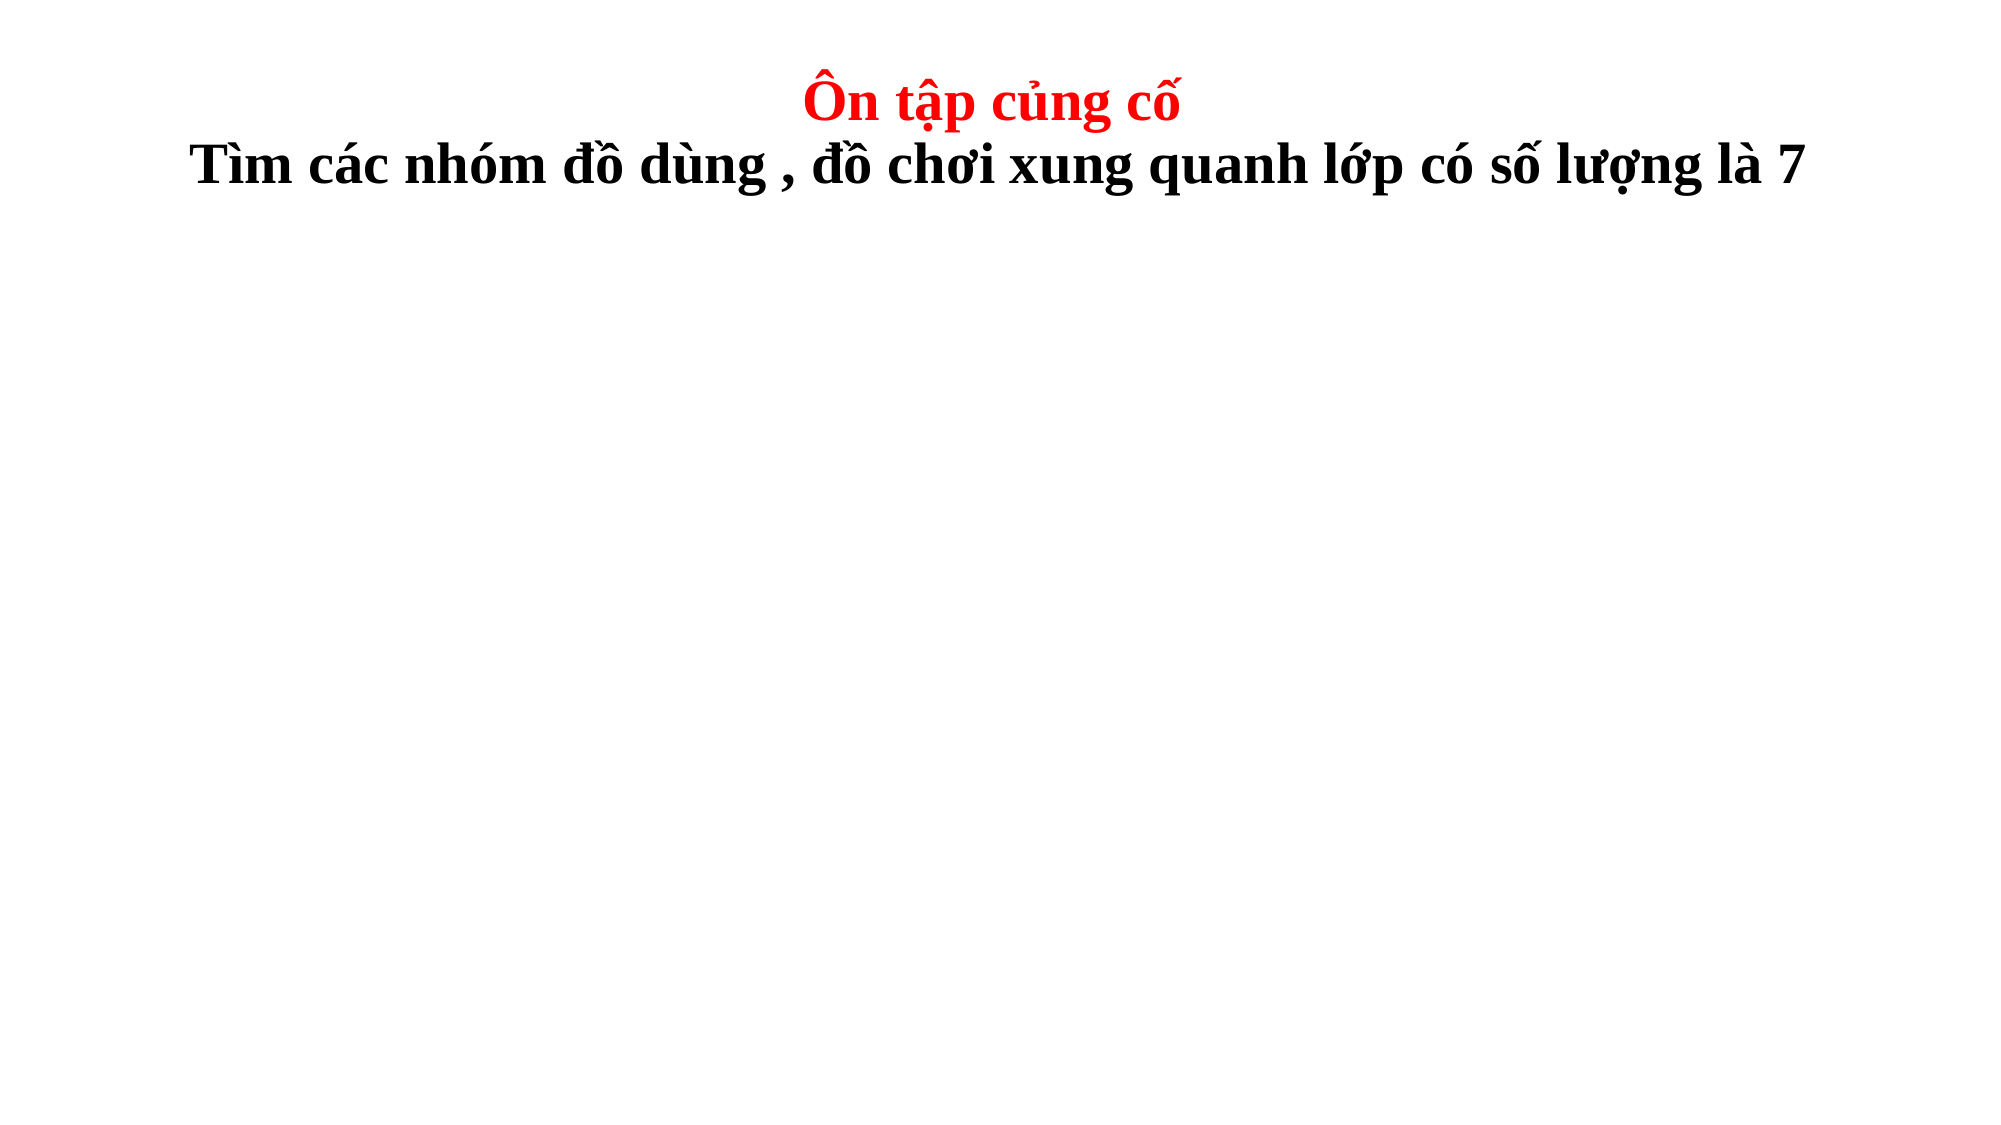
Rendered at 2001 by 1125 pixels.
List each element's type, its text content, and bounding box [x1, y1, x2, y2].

title Ôn tập củng cố Tìm các nhóm đồ dùng , đồ chơi xung quanh lớp có số lượng là 7 [137, 59, 1863, 278]
